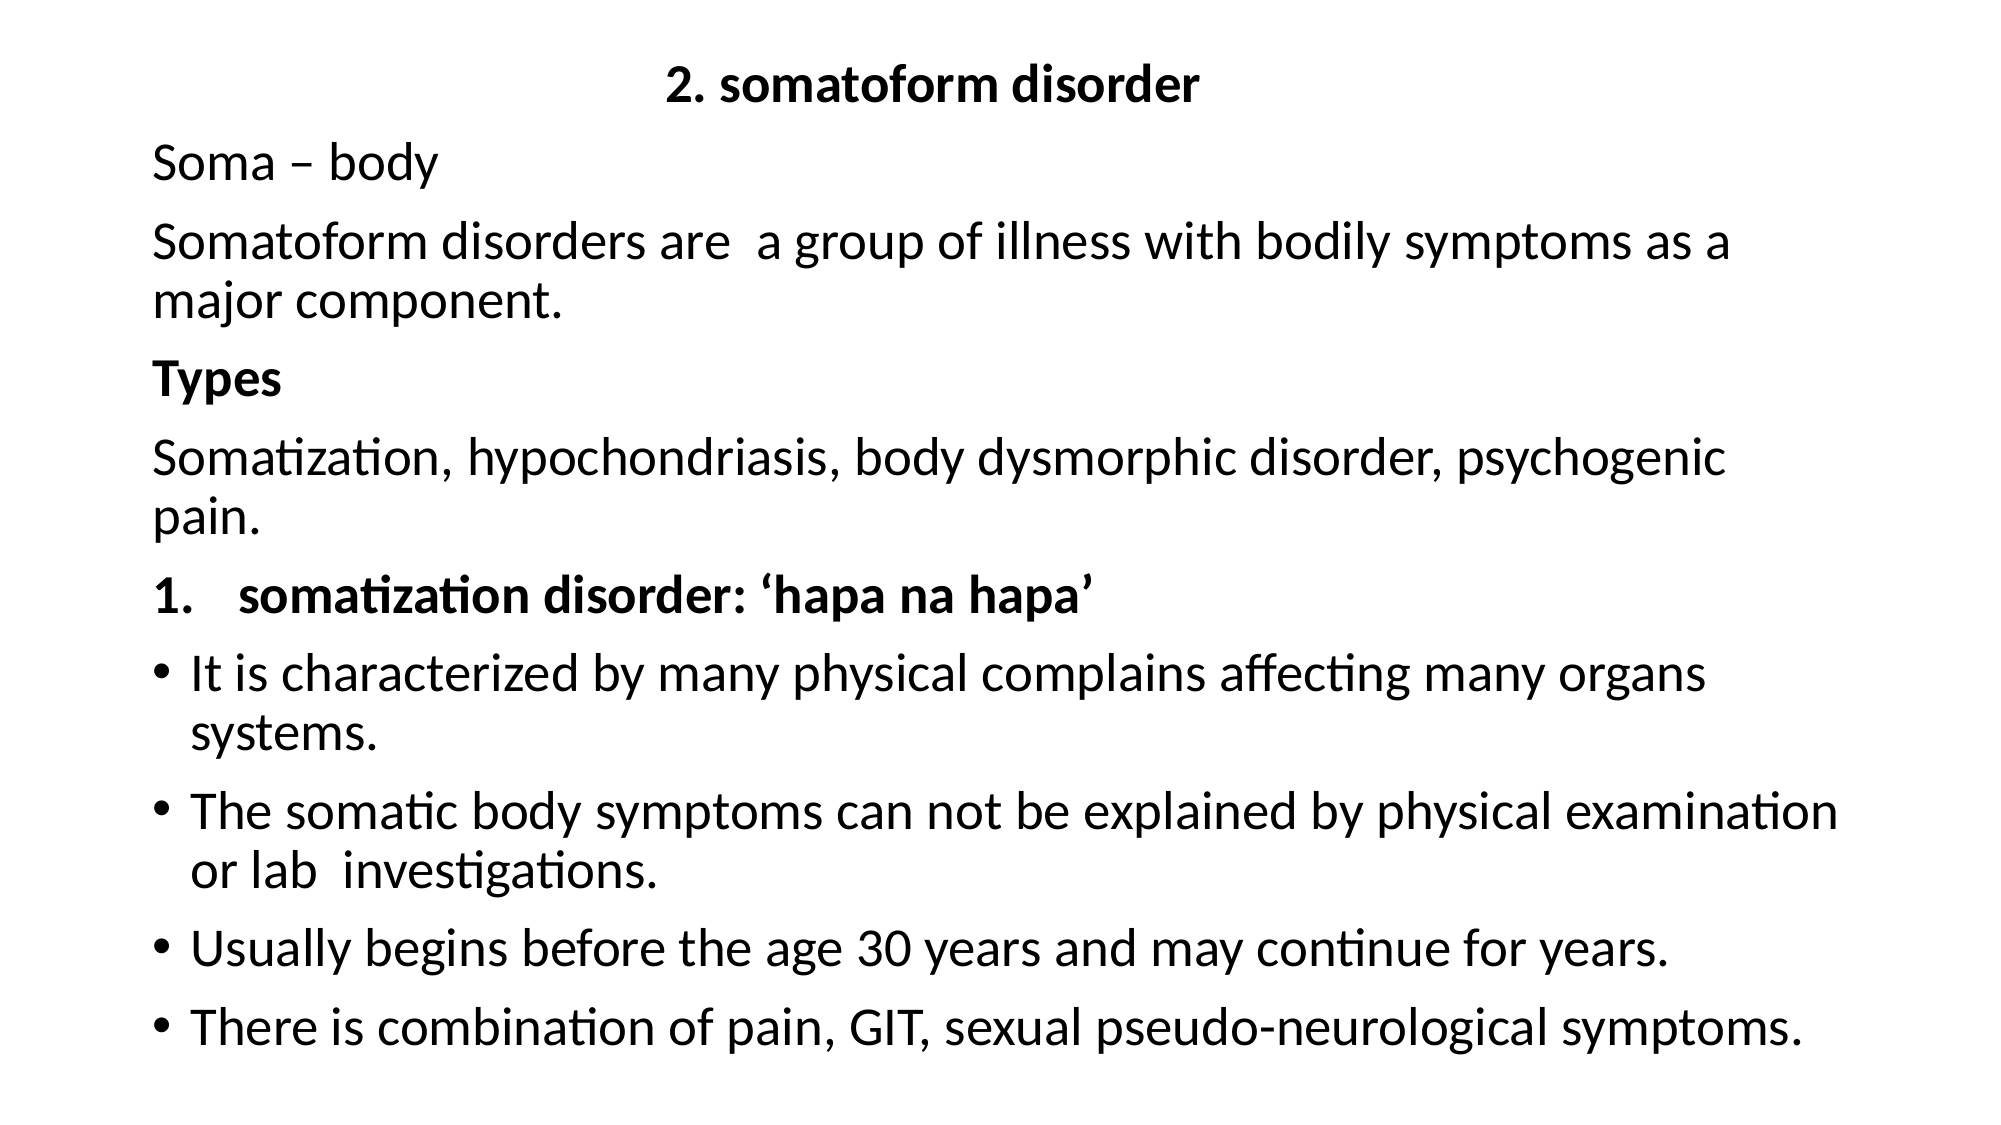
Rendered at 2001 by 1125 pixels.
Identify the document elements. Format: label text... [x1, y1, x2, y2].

list 2. somatoform disorder Soma – body Somatoform disorders are a group of illness with bodily symptoms as a major component. Types Somatization, hypochondriasis, body dysmorphic disorder, psychogenic pain. somatization disorder: ‘hapa na hapa’ It is characterized by many physical complains affecting many organs systems. The somatic body symptoms can not be explained by physical examination or lab investigations. Usually begins before the age 30 years and may continue for years. There is combination of pain, GIT, sexual pseudo-neurological symptoms. [137, 47, 1863, 1073]
